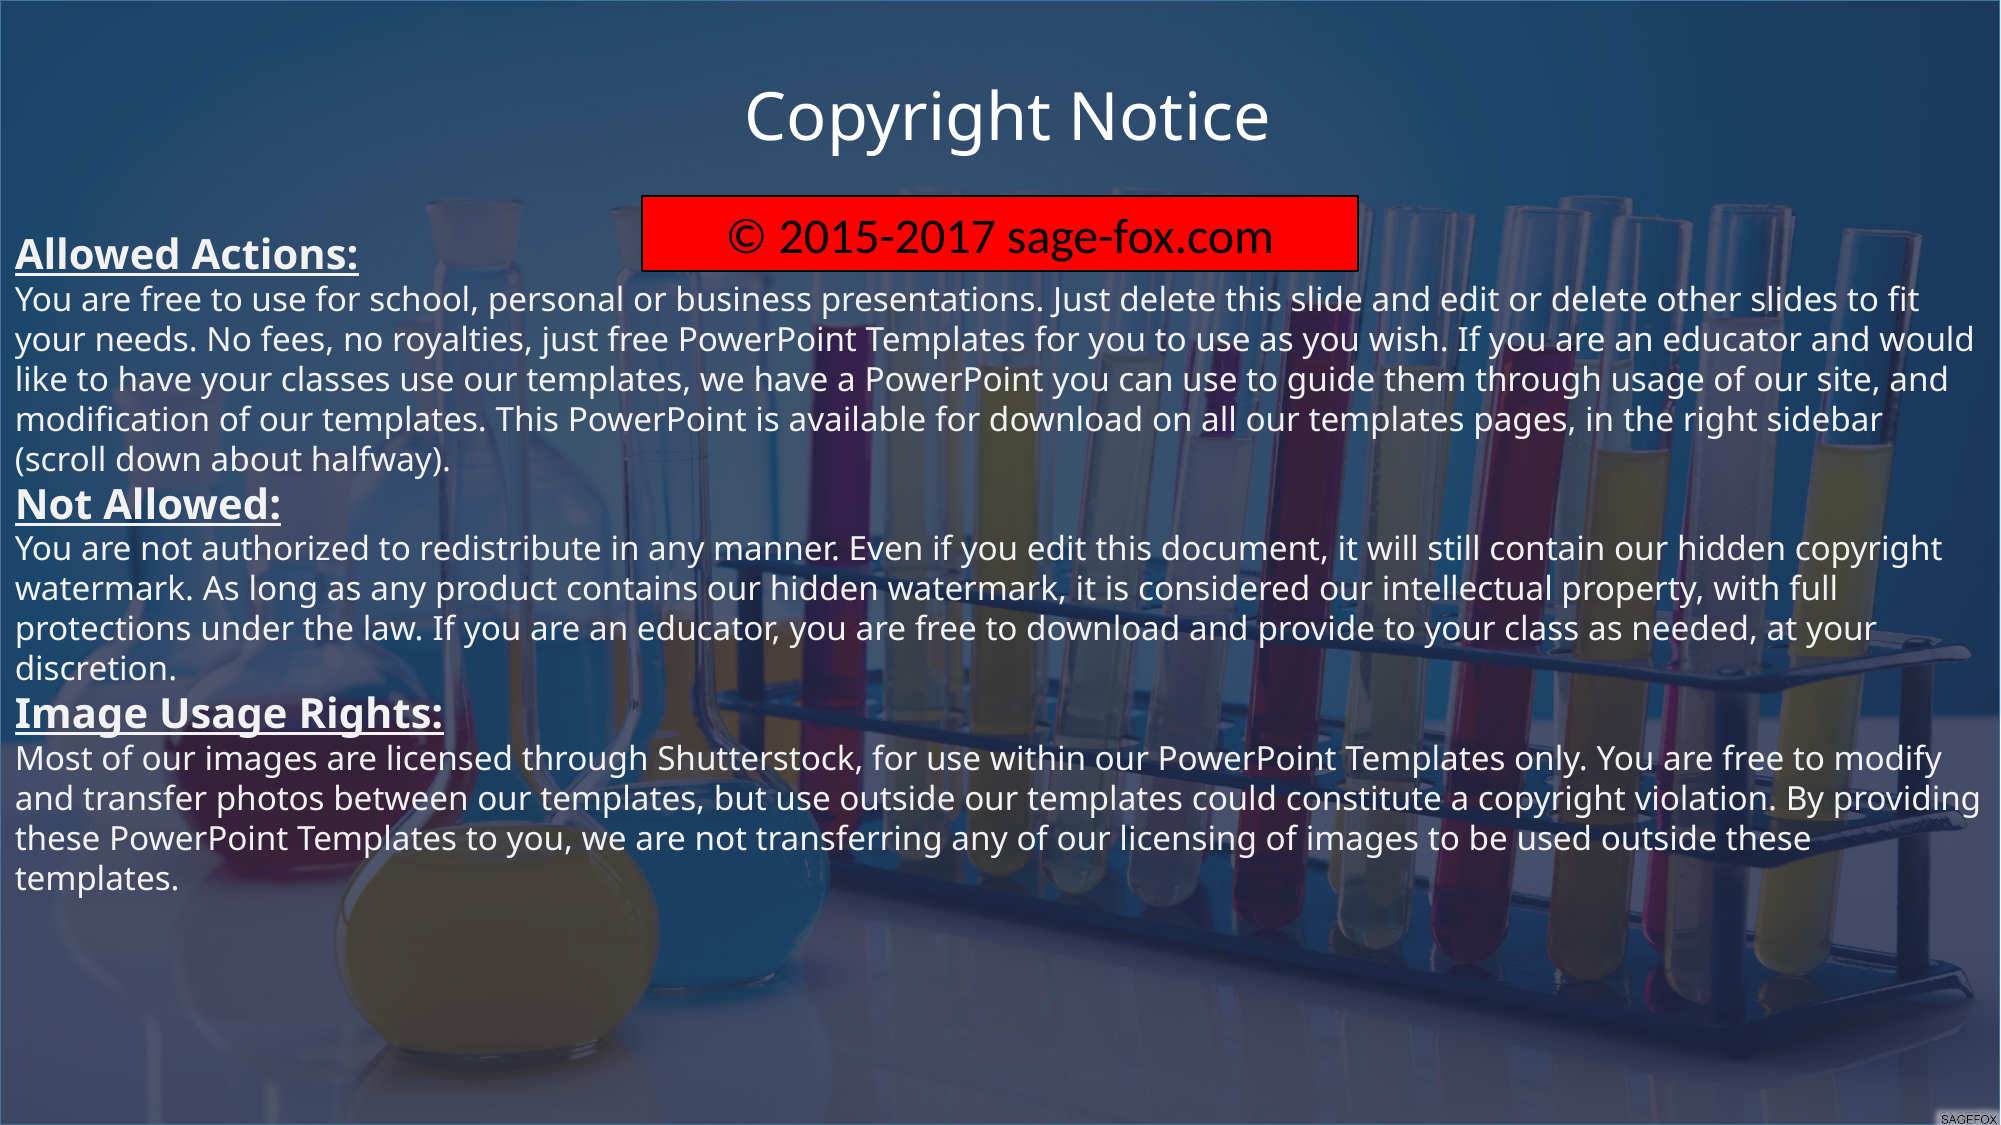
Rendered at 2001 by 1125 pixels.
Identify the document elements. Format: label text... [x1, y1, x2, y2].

text_box Allowed Actions: You are free to use for school, personal or business presentations. Just delete this slide and edit or delete other slides to fit your needs. No fees, no royalties, just free PowerPoint Templates for you to use as you wish. If you are an educator and would like to have your classes use our templates, we have a PowerPoint you can use to guide them through usage of our site, and modification of our templates. This PowerPoint is available for download on all our templates pages, in the right sidebar (scroll down about halfway). Not Allowed: You are not authorized to redistribute in any manner. Even if you edit this document, it will still contain our hidden copyright watermark. As long as any product contains our hidden watermark, it is considered our intellectual property, with full protections under the law. If you are an educator, you are free to download and provide to your class as needed, at your discretion. Image Usage Rights: Most of our images are licensed through Shutterstock, for use within our PowerPoint Templates only. You are free to modify and transfer photos between our templates, but use outside our templates could constitute a copyright violation. By providing these PowerPoint Templates to you, we are not transferring any of our licensing of images to be used outside these templates. [0, 0, 2000, 1125]
title Copyright Notice [493, 60, 1524, 178]
picture [1938, 1114, 1999, 1125]
text_box © 2015-2017 sage-fox.com [641, 196, 1358, 272]
